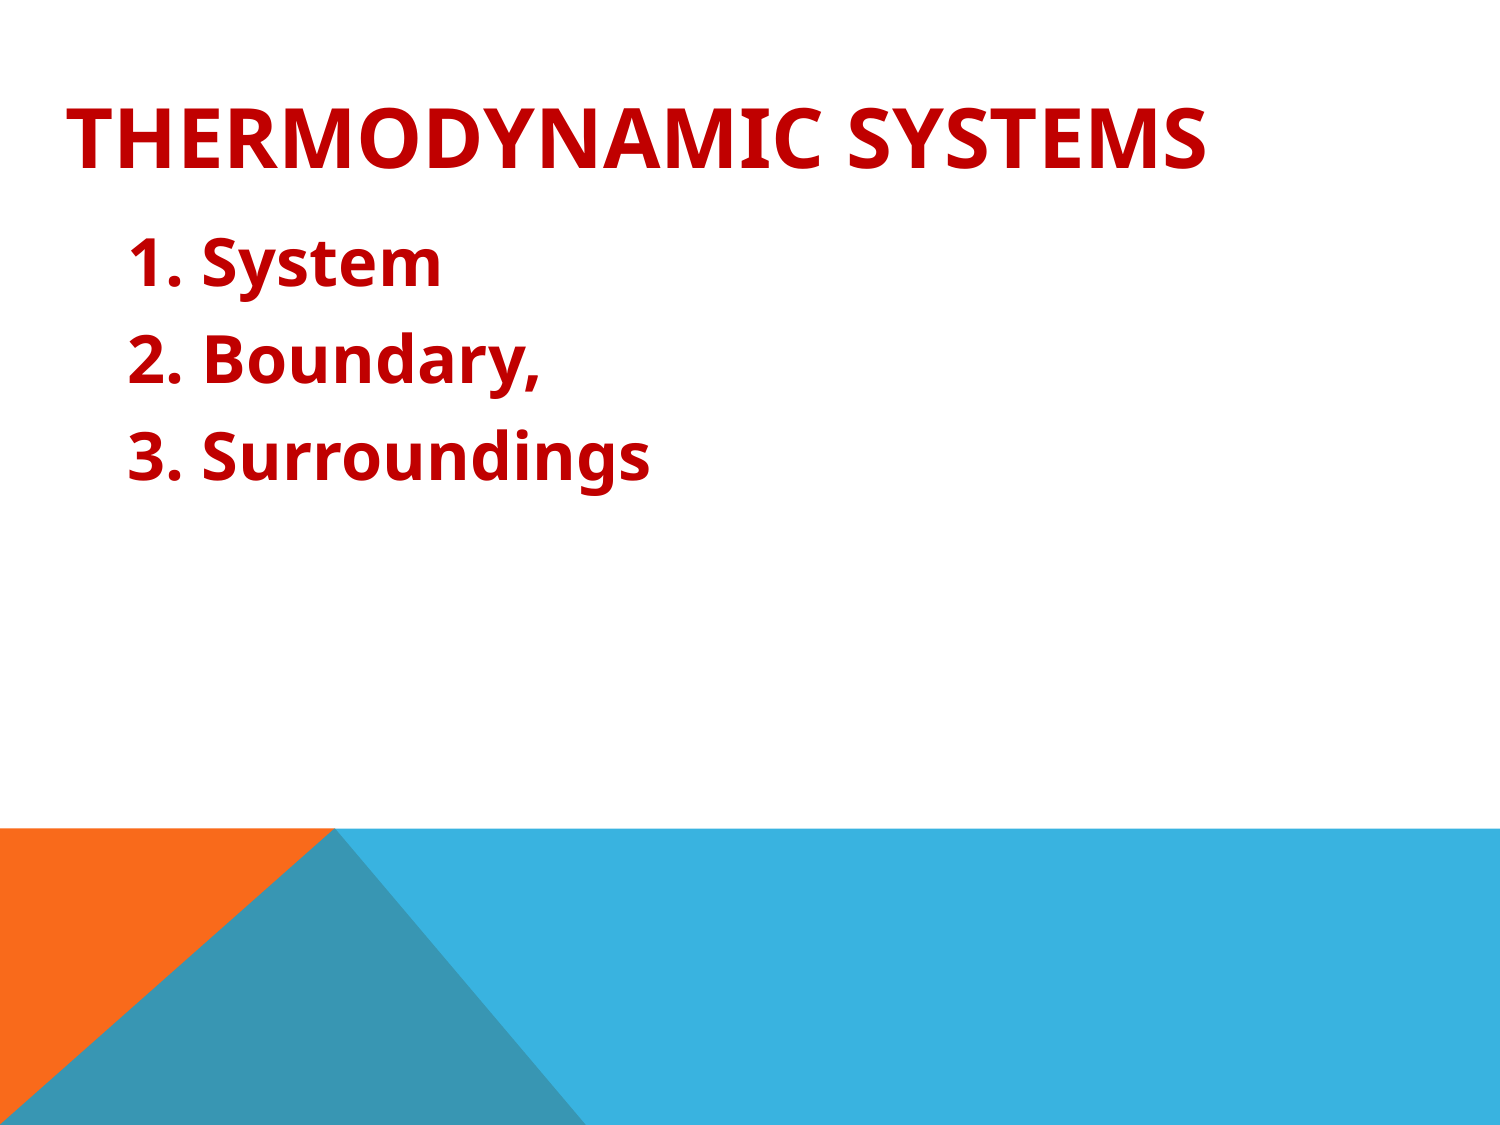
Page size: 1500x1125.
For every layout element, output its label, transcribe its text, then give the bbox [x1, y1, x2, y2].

list 1. System 2. Boundary, 3. Surroundings [112, 212, 1444, 800]
title Thermodynamic systems [50, 125, 1500, 215]
